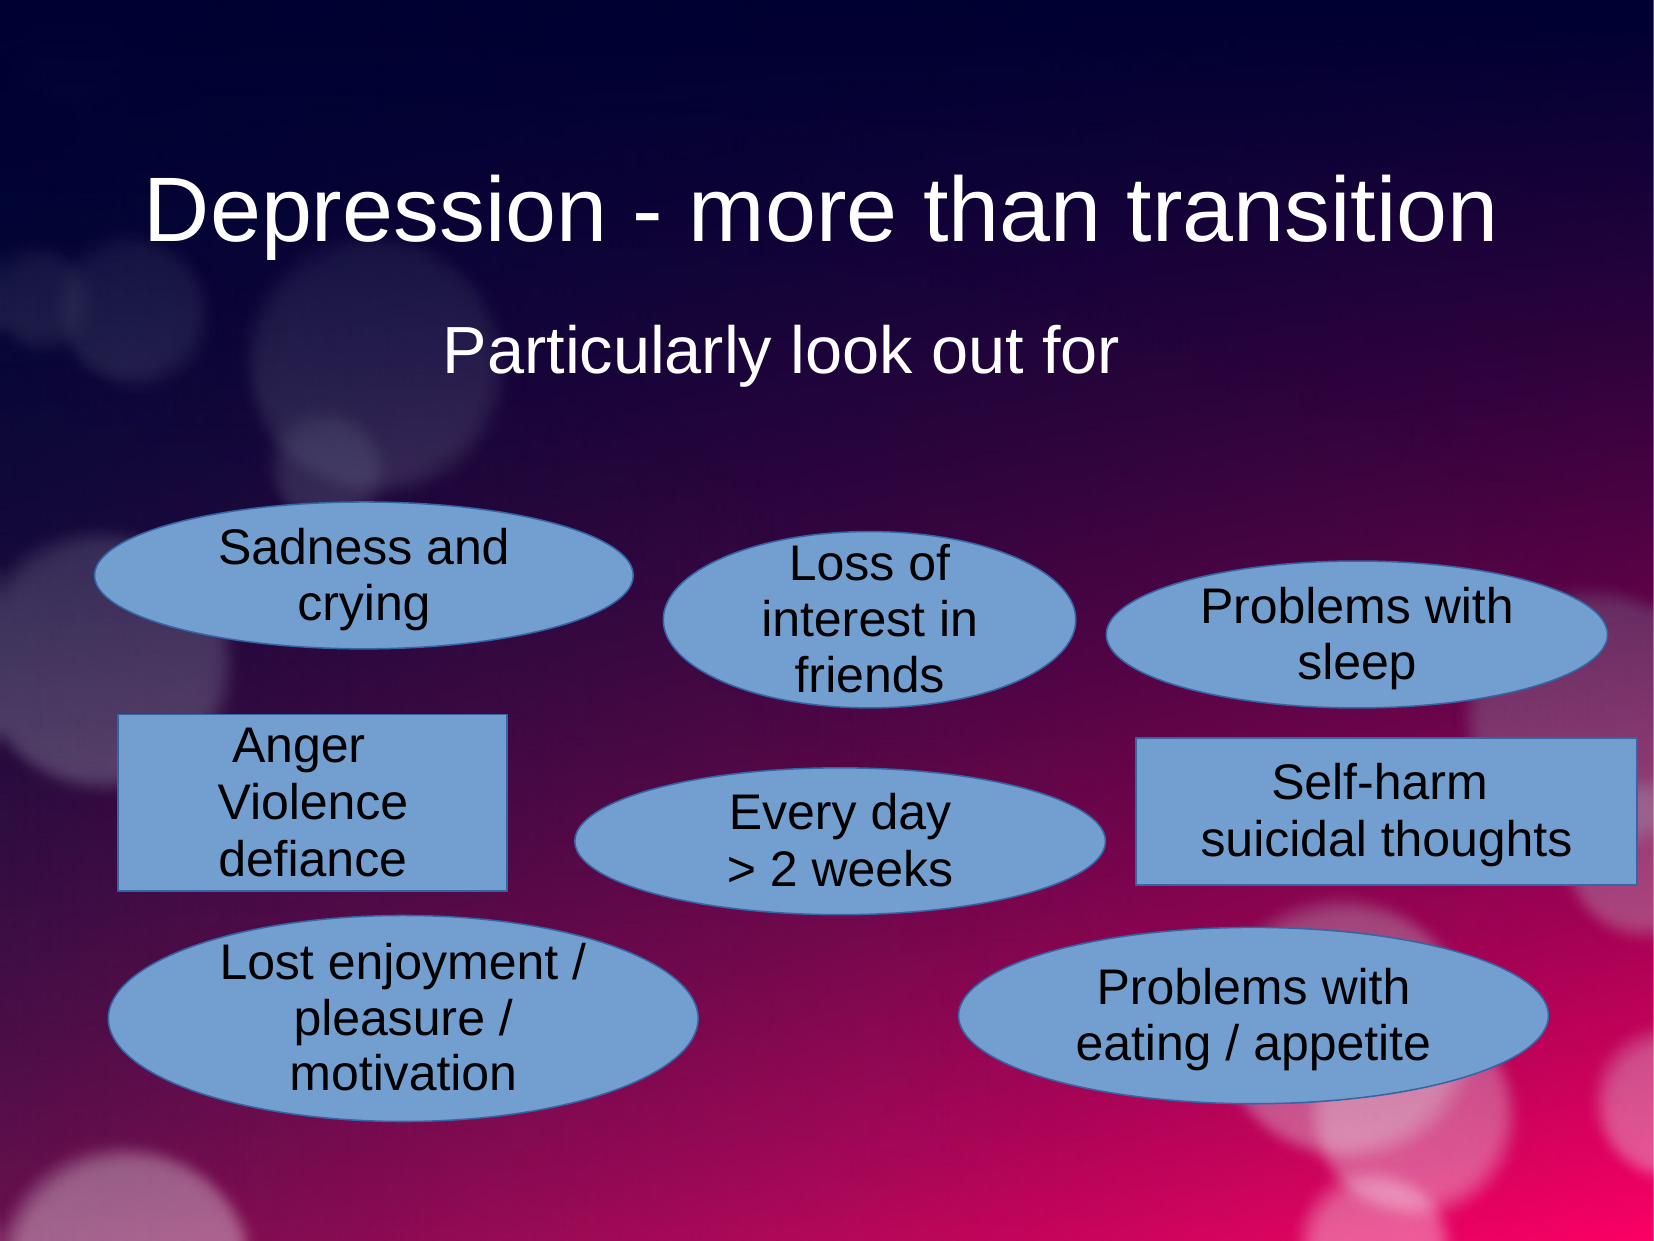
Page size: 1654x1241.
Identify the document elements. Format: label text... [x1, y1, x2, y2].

text_box Problems with eating / appetite [958, 927, 1549, 1104]
title Depression - more than transition [80, 109, 1565, 312]
text_box Self-harm suicidal thoughts [1135, 738, 1638, 885]
text_box Lost enjoyment / pleasure / motivation [108, 915, 699, 1122]
text_box Sadness and crying [94, 501, 634, 649]
list Particularly look out for [442, 309, 1152, 413]
picture [0, 0, 1654, 1241]
text_box Anger Violence defiance [118, 714, 508, 891]
text_box Loss of interest in friends [663, 531, 1076, 708]
text_box Problems with sleep [1106, 561, 1608, 708]
text_box Every day > 2 weeks [574, 767, 1106, 915]
